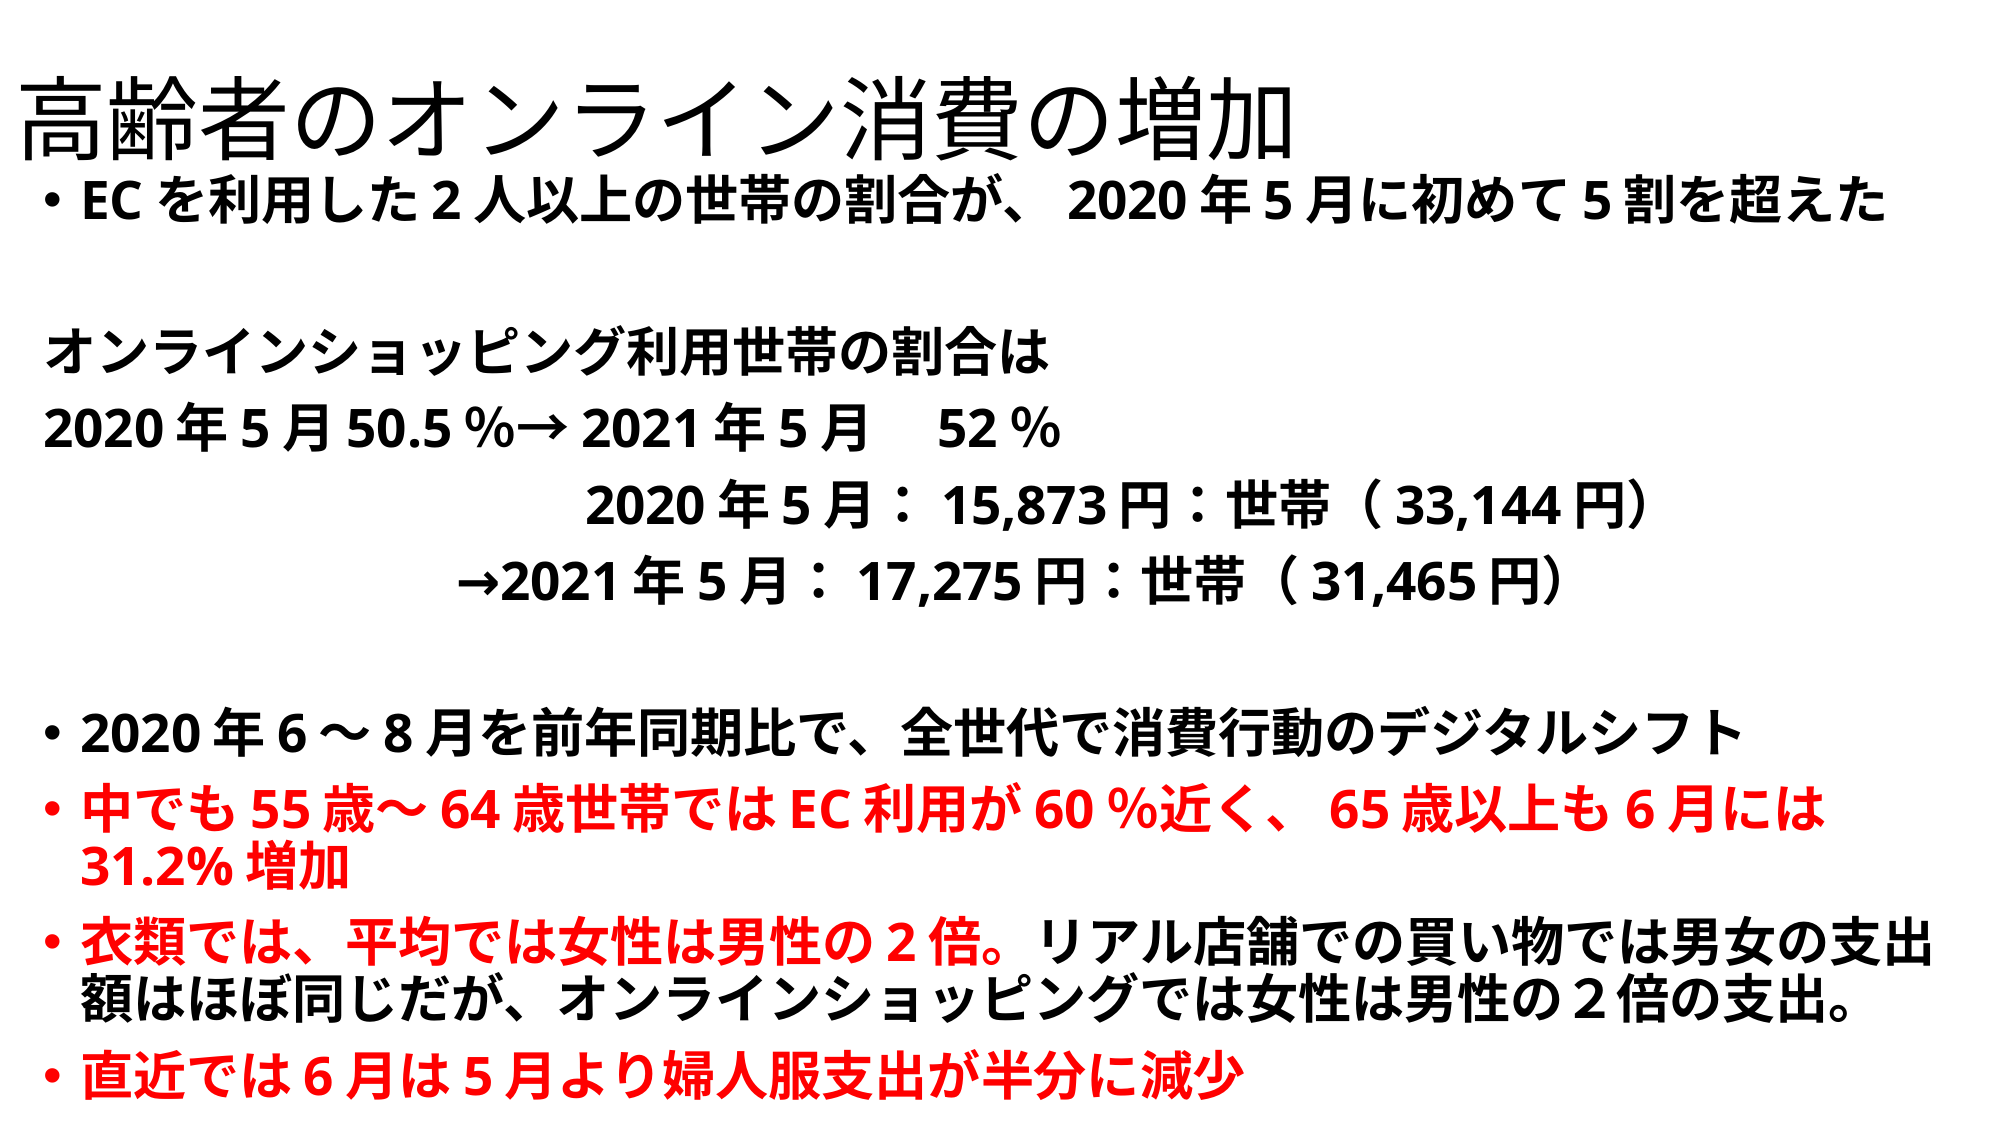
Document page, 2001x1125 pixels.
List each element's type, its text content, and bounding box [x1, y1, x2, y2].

list ECを利用した2人以上の世帯の割合が、2020年5月に初めて5割を超えた オンラインショッピング利用世帯の割合は 2020年5月50.5％→2021年5月 52％ 2020年5月：15,873円：世帯（33,144円） →2021年5月：17,275円：世帯（31,465円） 2020年6～8月を前年同期比で、全世代で消費行動のデジタルシフト 中でも55歳〜64歳世帯ではEC利用が60％近く、65歳以上も6月には31.2%増加 衣類では、平均では女性は男性の2倍。リアル店舗での買い物では男女の支出額はほぼ同じだが、オンラインショッピングでは女性は男性の２倍の支出。 直近では6月は5月より婦人服支出が半分に減少 [28, 166, 1975, 1125]
title 高齢者のオンライン消費の増加 [0, 42, 2000, 205]
